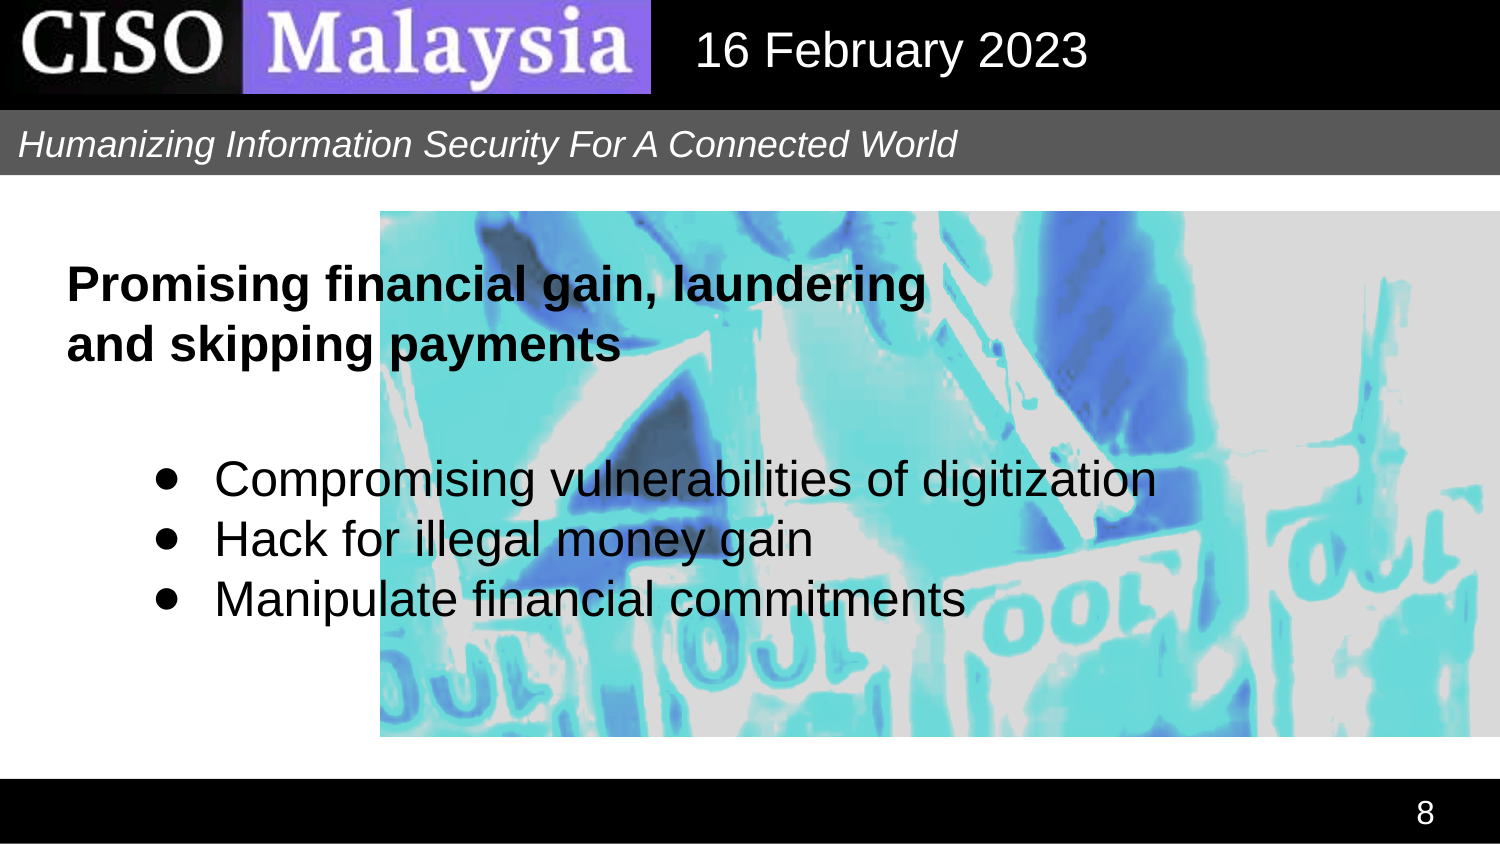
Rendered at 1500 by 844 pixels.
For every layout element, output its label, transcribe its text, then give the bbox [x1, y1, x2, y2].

picture [12, 0, 651, 94]
text_box Promising financial gain, laundering and skipping payments [51, 236, 374, 387]
picture [379, 211, 1500, 738]
text_box Compromising vulnerabilities of digitization Hack for illegal money gain Manipulate financial commitments [124, 431, 374, 642]
slide_number 8 [1359, 778, 1450, 844]
